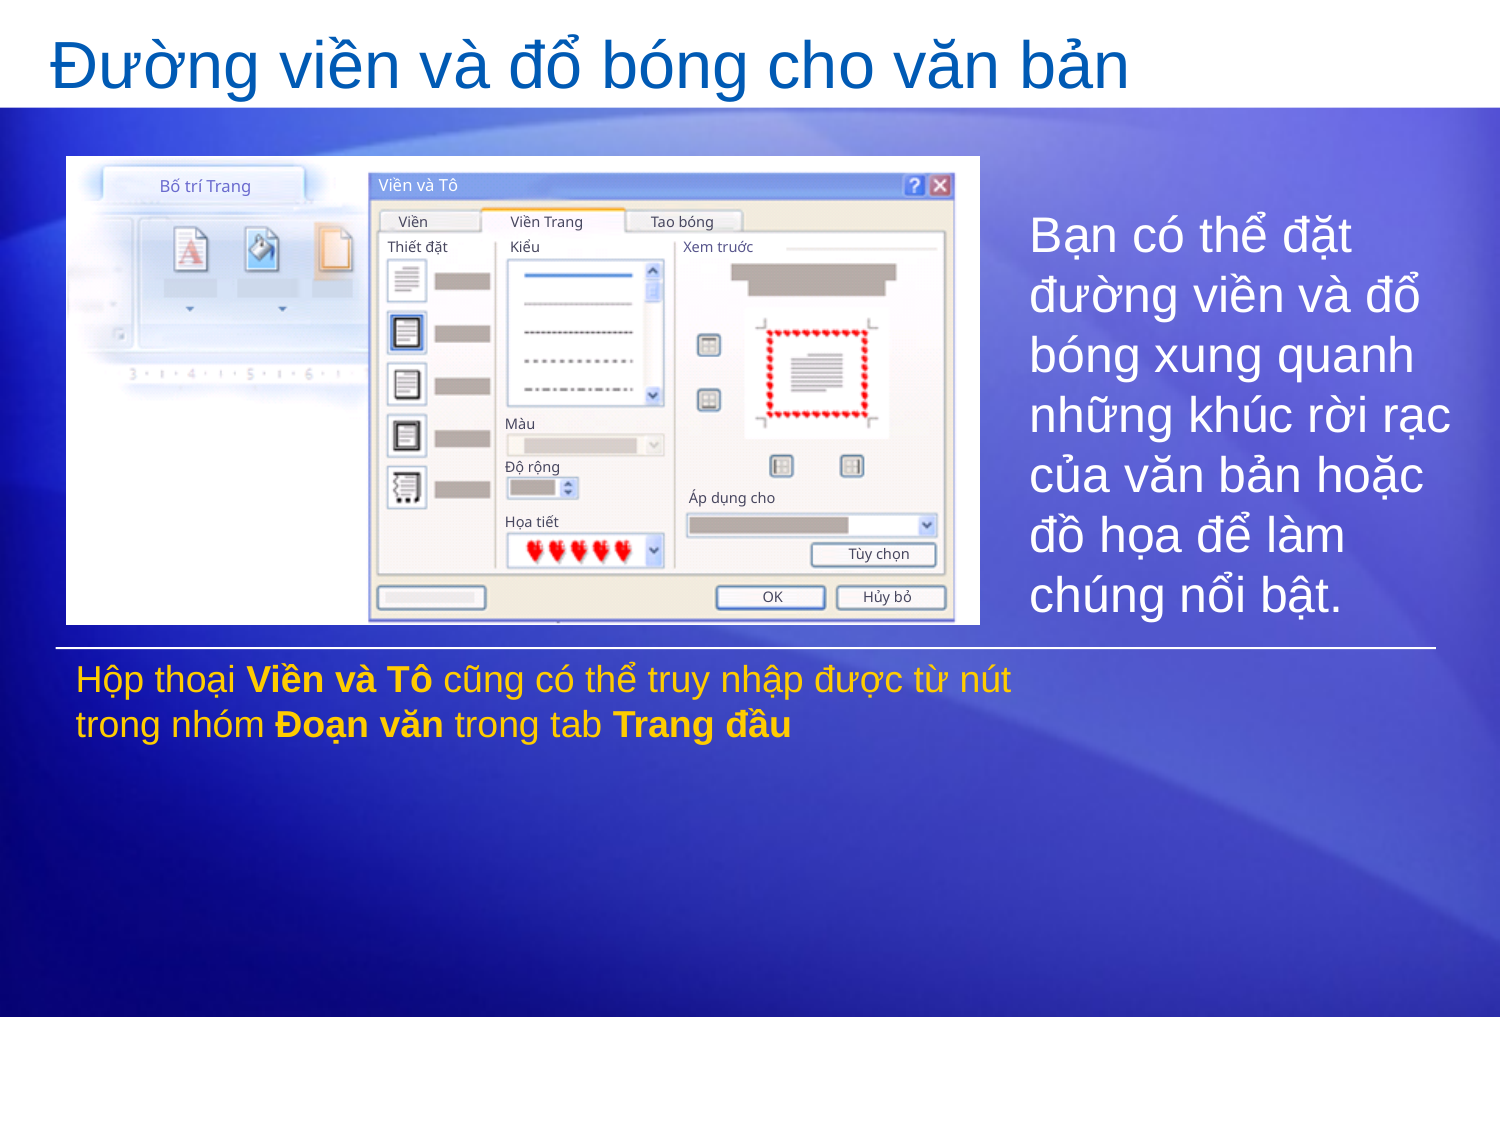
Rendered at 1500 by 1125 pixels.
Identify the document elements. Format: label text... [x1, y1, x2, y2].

title Đường viền và đổ bóng cho văn bản [34, 11, 1386, 113]
text_box Hộp thoại Viền và Tô cũng có thể truy nhập được từ nút trong nhóm Đoạn văn trong tab Trang đầu [23, 648, 1107, 753]
list Bạn có thể đặt đường viền và đổ bóng xung quanh những khúc rời rạc của văn bản hoặc đồ họa để làm chúng nổi bật. [1014, 194, 1500, 373]
picture [0, 108, 1500, 1017]
